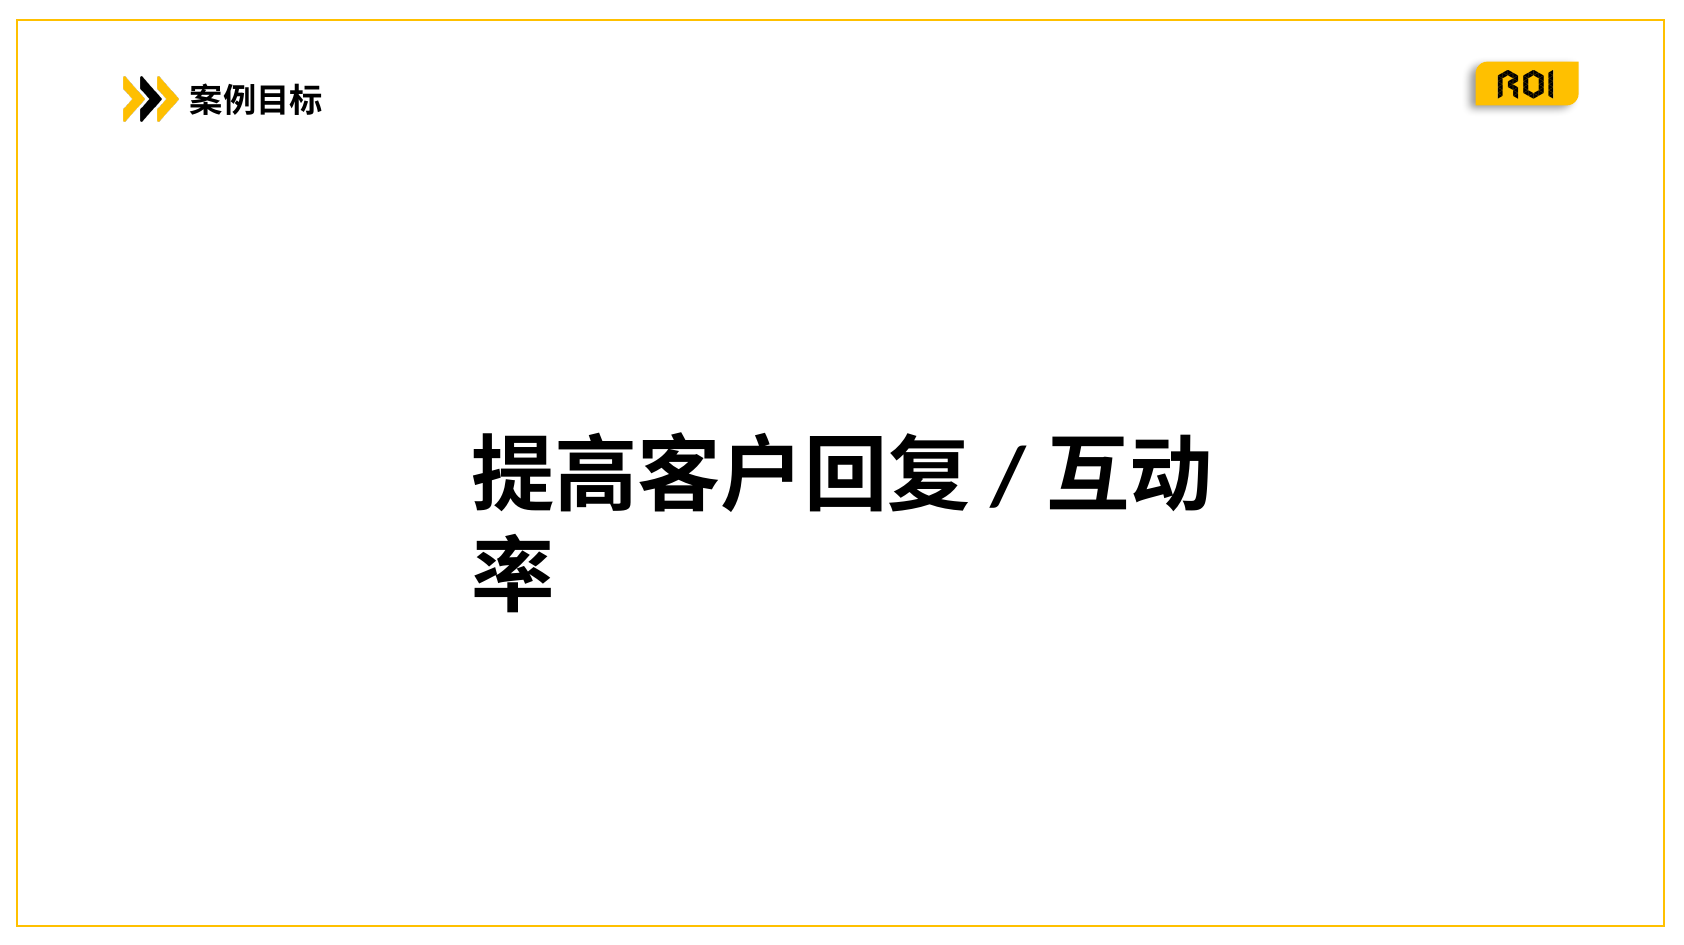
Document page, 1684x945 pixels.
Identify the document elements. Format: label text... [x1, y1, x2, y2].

text_box [16, 19, 1665, 927]
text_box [1475, 61, 1579, 106]
text_box 提高客户回复/互动率 [456, 414, 1277, 629]
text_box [123, 76, 180, 122]
